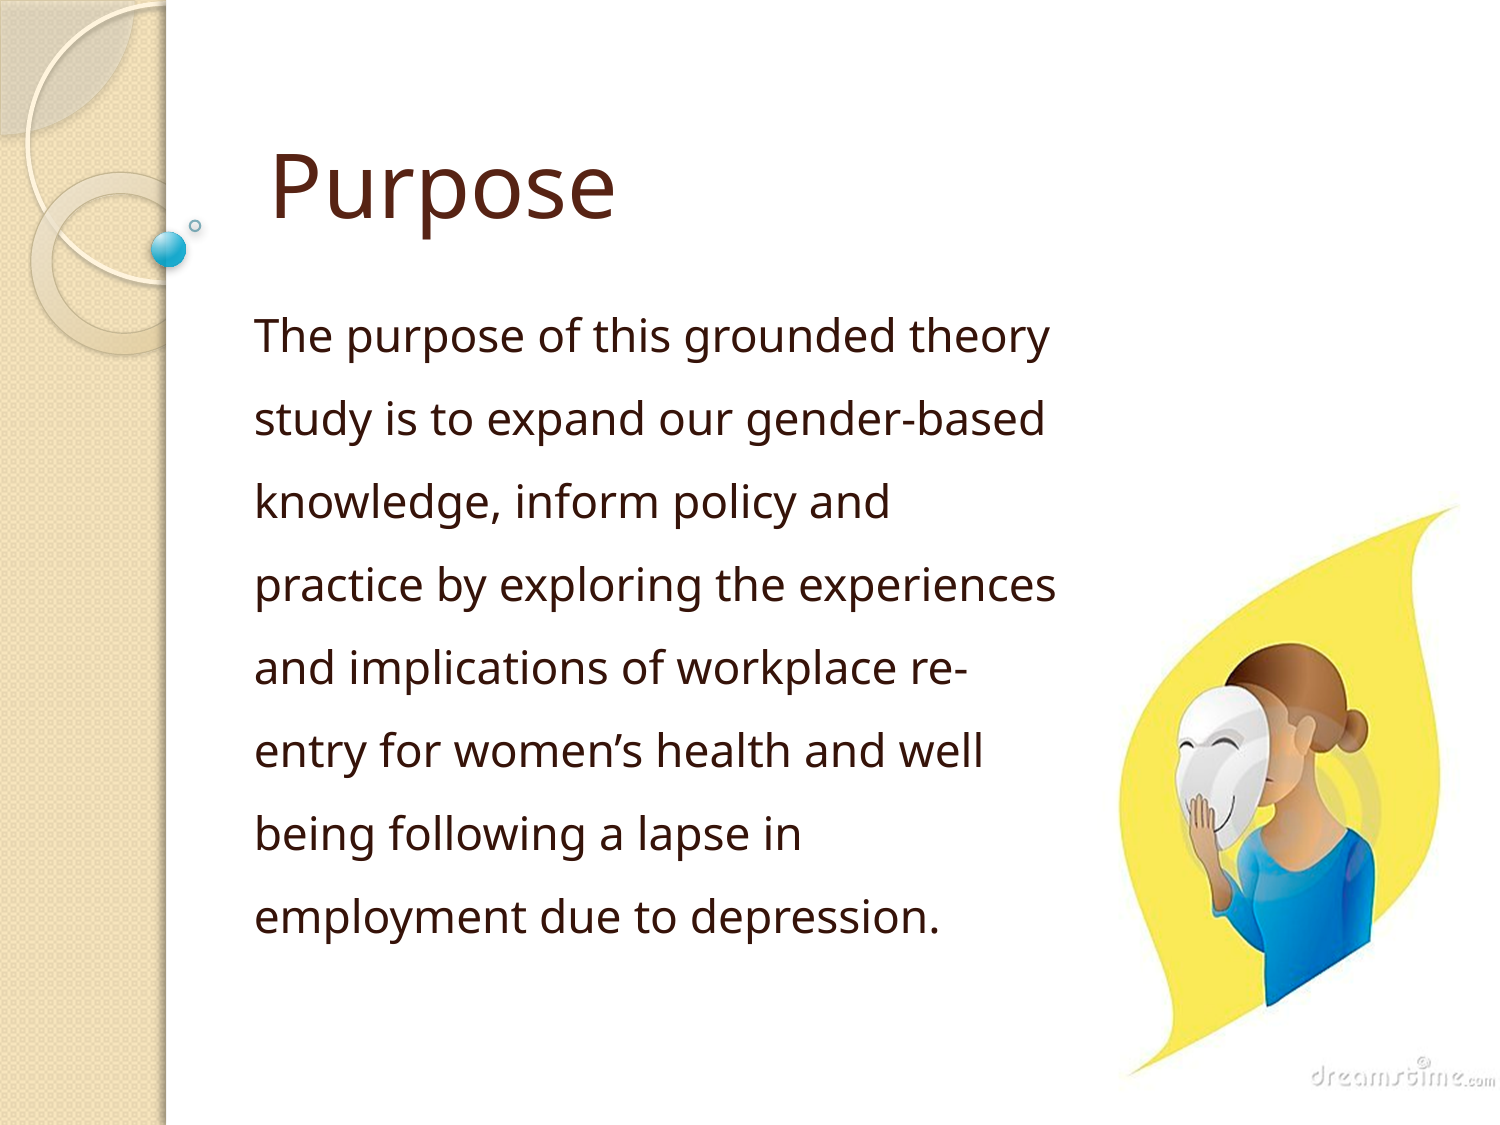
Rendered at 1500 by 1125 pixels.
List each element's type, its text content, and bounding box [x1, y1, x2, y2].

picture [1075, 491, 1500, 1093]
title Purpose [254, 42, 1285, 244]
subtitle The purpose of this grounded theory study is to expand our gender-based knowledge, inform policy and practice by exploring the experiences and implications of workplace re-entry for women’s health and well being following a lapse in employment due to depression. [234, 278, 1076, 1011]
